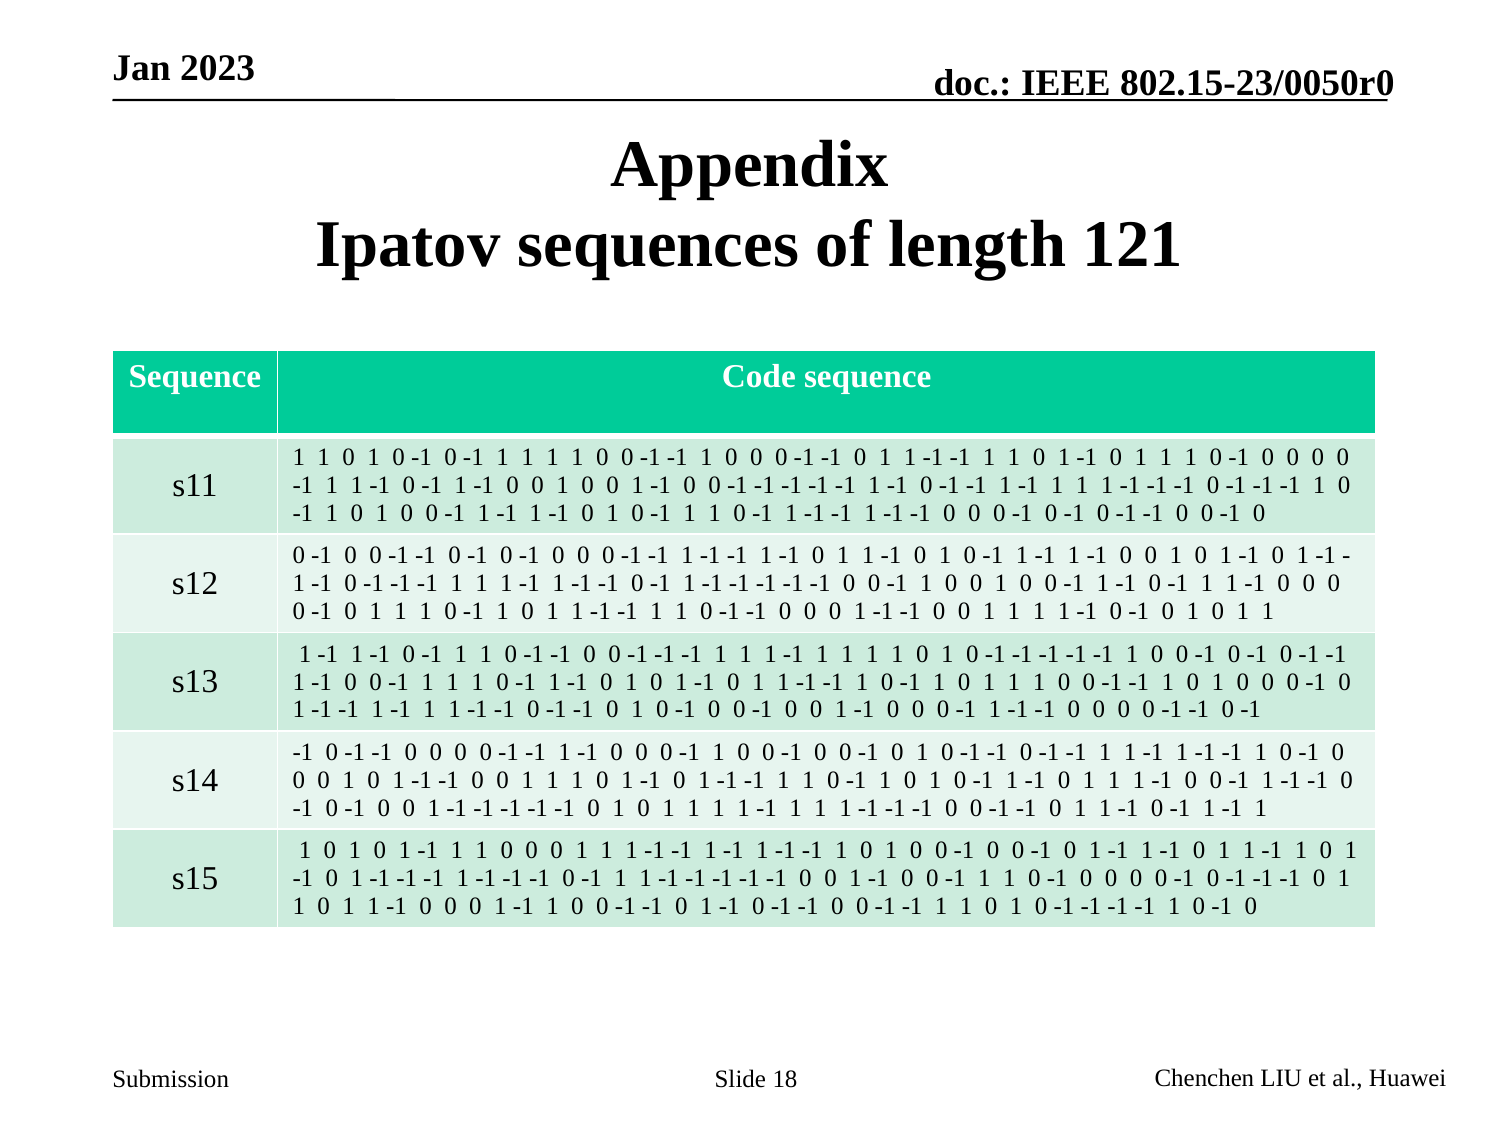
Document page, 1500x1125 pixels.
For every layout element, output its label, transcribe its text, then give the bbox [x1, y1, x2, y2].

table_cell -1 0 -1 -1 0 0 0 0 -1 -1 1 -1 0 0 0 -1 1 0 0 -1 0 0 -1 0 1 0 -1 -1 0 -1 -1 1 1 -1 1 -1 -1 1 0 -1 0 0 0 1 0 1 -1 -1 0 0 1 1 1 0 1 -1 0 1 -1 -1 1 1 0 -1 1 0 1 0 -1 1 -1 0 1 1 1 -1 0 0 -1 1 -1 -1 0 -1 0 -1 0 0 1 -1 -1 -1 -1 -1 0 1 0 1 1 1 1 -1 1 1 1 -1 -1 -1 0 0 -1 -1 0 1 1 -1 0 -1 1 -1 1 [278, 732, 1375, 828]
table_cell 0 -1 0 0 -1 -1 0 -1 0 -1 0 0 0 -1 -1 1 -1 -1 1 -1 0 1 1 -1 0 1 0 -1 1 -1 1 -1 0 0 1 0 1 -1 0 1 -1 -1 -1 0 -1 -1 -1 1 1 1 -1 1 -1 -1 0 -1 1 -1 -1 -1 -1 -1 0 0 -1 1 0 0 1 0 0 -1 1 -1 0 -1 1 1 -1 0 0 0 0 -1 0 1 1 1 0 -1 1 0 1 1 -1 -1 1 1 0 -1 -1 0 0 0 1 -1 -1 0 0 1 1 1 1 -1 0 -1 0 1 0 1 1 [278, 535, 1375, 632]
table_header Code sequence [278, 351, 1375, 433]
table_cell s14 [113, 732, 277, 828]
slide_number Slide 18 [712, 1061, 800, 1123]
table_cell 1 0 1 0 1 -1 1 1 0 0 0 1 1 1 -1 -1 1 -1 1 -1 -1 1 0 1 0 0 -1 0 0 -1 0 1 -1 1 -1 0 1 1 -1 1 0 1 -1 0 1 -1 -1 -1 1 -1 -1 -1 0 -1 1 1 -1 -1 -1 -1 -1 0 0 1 -1 0 0 -1 1 1 0 -1 0 0 0 0 -1 0 -1 -1 -1 0 1 1 0 1 1 -1 0 0 0 1 -1 1 0 0 -1 -1 0 1 -1 0 -1 -1 0 0 -1 -1 1 1 0 1 0 -1 -1 -1 -1 1 0 -1 0 [278, 830, 1375, 927]
table_cell s12 [113, 535, 277, 632]
table_header Sequence [113, 351, 277, 433]
table_cell s13 [113, 633, 277, 730]
title Appendix Ipatov sequences of length 121 [112, 112, 1388, 288]
table_cell s11 [113, 439, 277, 533]
table_cell 1 1 0 1 0 -1 0 -1 1 1 1 1 0 0 -1 -1 1 0 0 0 -1 -1 0 1 1 -1 -1 1 1 0 1 -1 0 1 1 1 0 -1 0 0 0 0 -1 1 1 -1 0 -1 1 -1 0 0 1 0 0 1 -1 0 0 -1 -1 -1 -1 -1 1 -1 0 -1 -1 1 -1 1 1 1 -1 -1 -1 0 -1 -1 -1 1 0 -1 1 0 1 0 0 -1 1 -1 1 -1 0 1 0 -1 1 1 0 -1 1 -1 -1 1 -1 -1 0 0 0 -1 0 -1 0 -1 -1 0 0 -1 0 [278, 439, 1375, 533]
table_cell s15 [113, 830, 277, 927]
table_cell 1 -1 1 -1 0 -1 1 1 0 -1 -1 0 0 -1 -1 -1 1 1 1 -1 1 1 1 1 0 1 0 -1 -1 -1 -1 -1 1 0 0 -1 0 -1 0 -1 -1 1 -1 0 0 -1 1 1 1 0 -1 1 -1 0 1 0 1 -1 0 1 1 -1 -1 1 0 -1 1 0 1 1 1 0 0 -1 -1 1 0 1 0 0 0 -1 0 1 -1 -1 1 -1 1 1 -1 -1 0 -1 -1 0 1 0 -1 0 0 -1 0 0 1 -1 0 0 0 -1 1 -1 -1 0 0 0 0 -1 -1 0 -1 [278, 633, 1375, 730]
